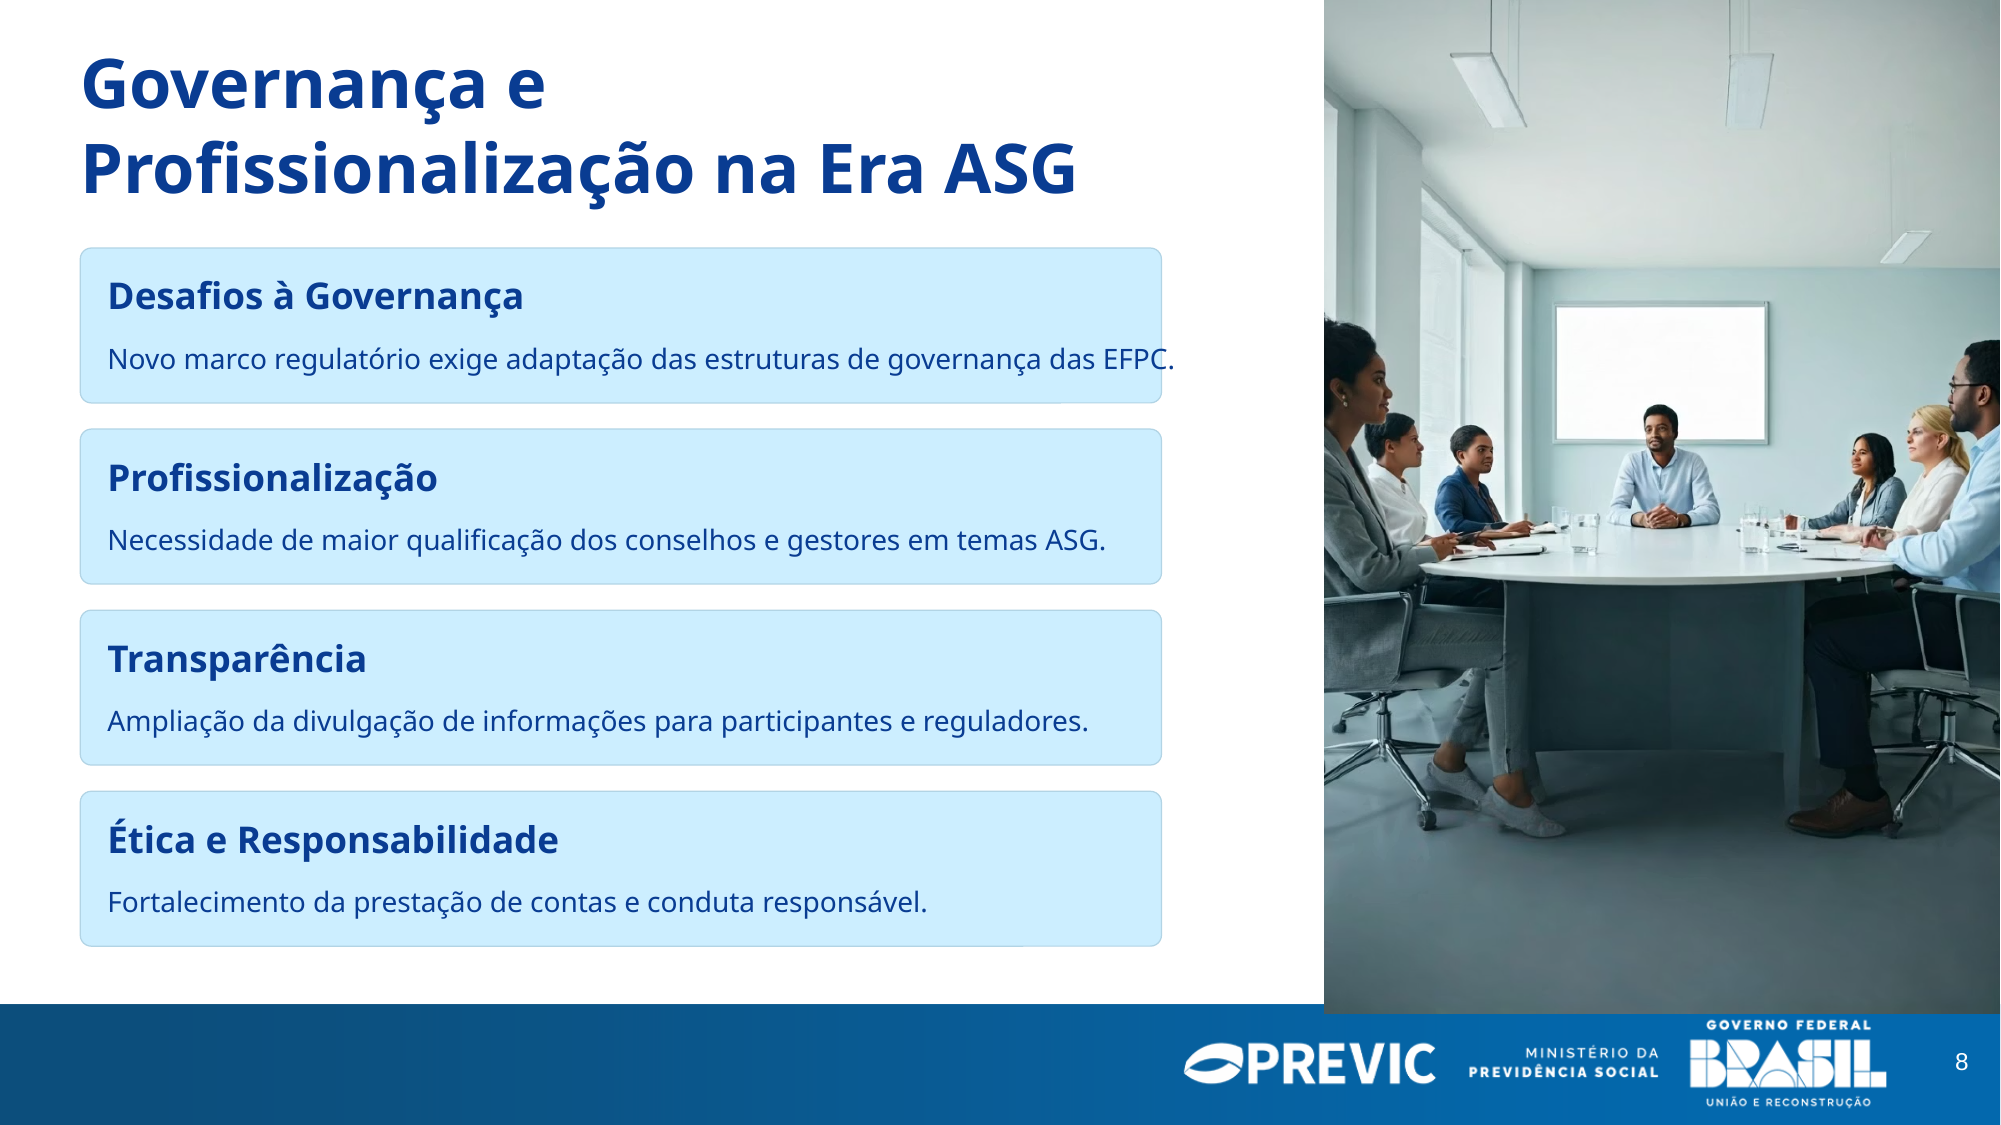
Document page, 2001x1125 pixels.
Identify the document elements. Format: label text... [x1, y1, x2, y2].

text_box Governança e Profissionalização na Era ASG [80, 36, 1162, 209]
text_box Novo marco regulatório exige adaptação das estruturas de governança das EFPC. [107, 333, 1135, 376]
text_box Fortalecimento da prestação de contas e conduta responsável. [107, 877, 1135, 919]
text_box [80, 429, 1162, 584]
text_box [80, 610, 1162, 766]
text_box Necessidade de maior qualificação dos conselhos e gestores em temas ASG. [107, 514, 1135, 557]
text_box Ética e Responsabilidade [107, 818, 500, 862]
text_box [80, 791, 1162, 947]
text_box Desafios à Governança [107, 275, 462, 319]
text_box [80, 248, 1162, 403]
text_box 8 [1940, 1038, 1988, 1083]
text_box Ampliação da divulgação de informações para participantes e reguladores. [107, 696, 1135, 738]
text_box Profissionalização [107, 456, 451, 500]
text_box Transparência [107, 637, 451, 681]
picture [0, 0, 2001, 1125]
